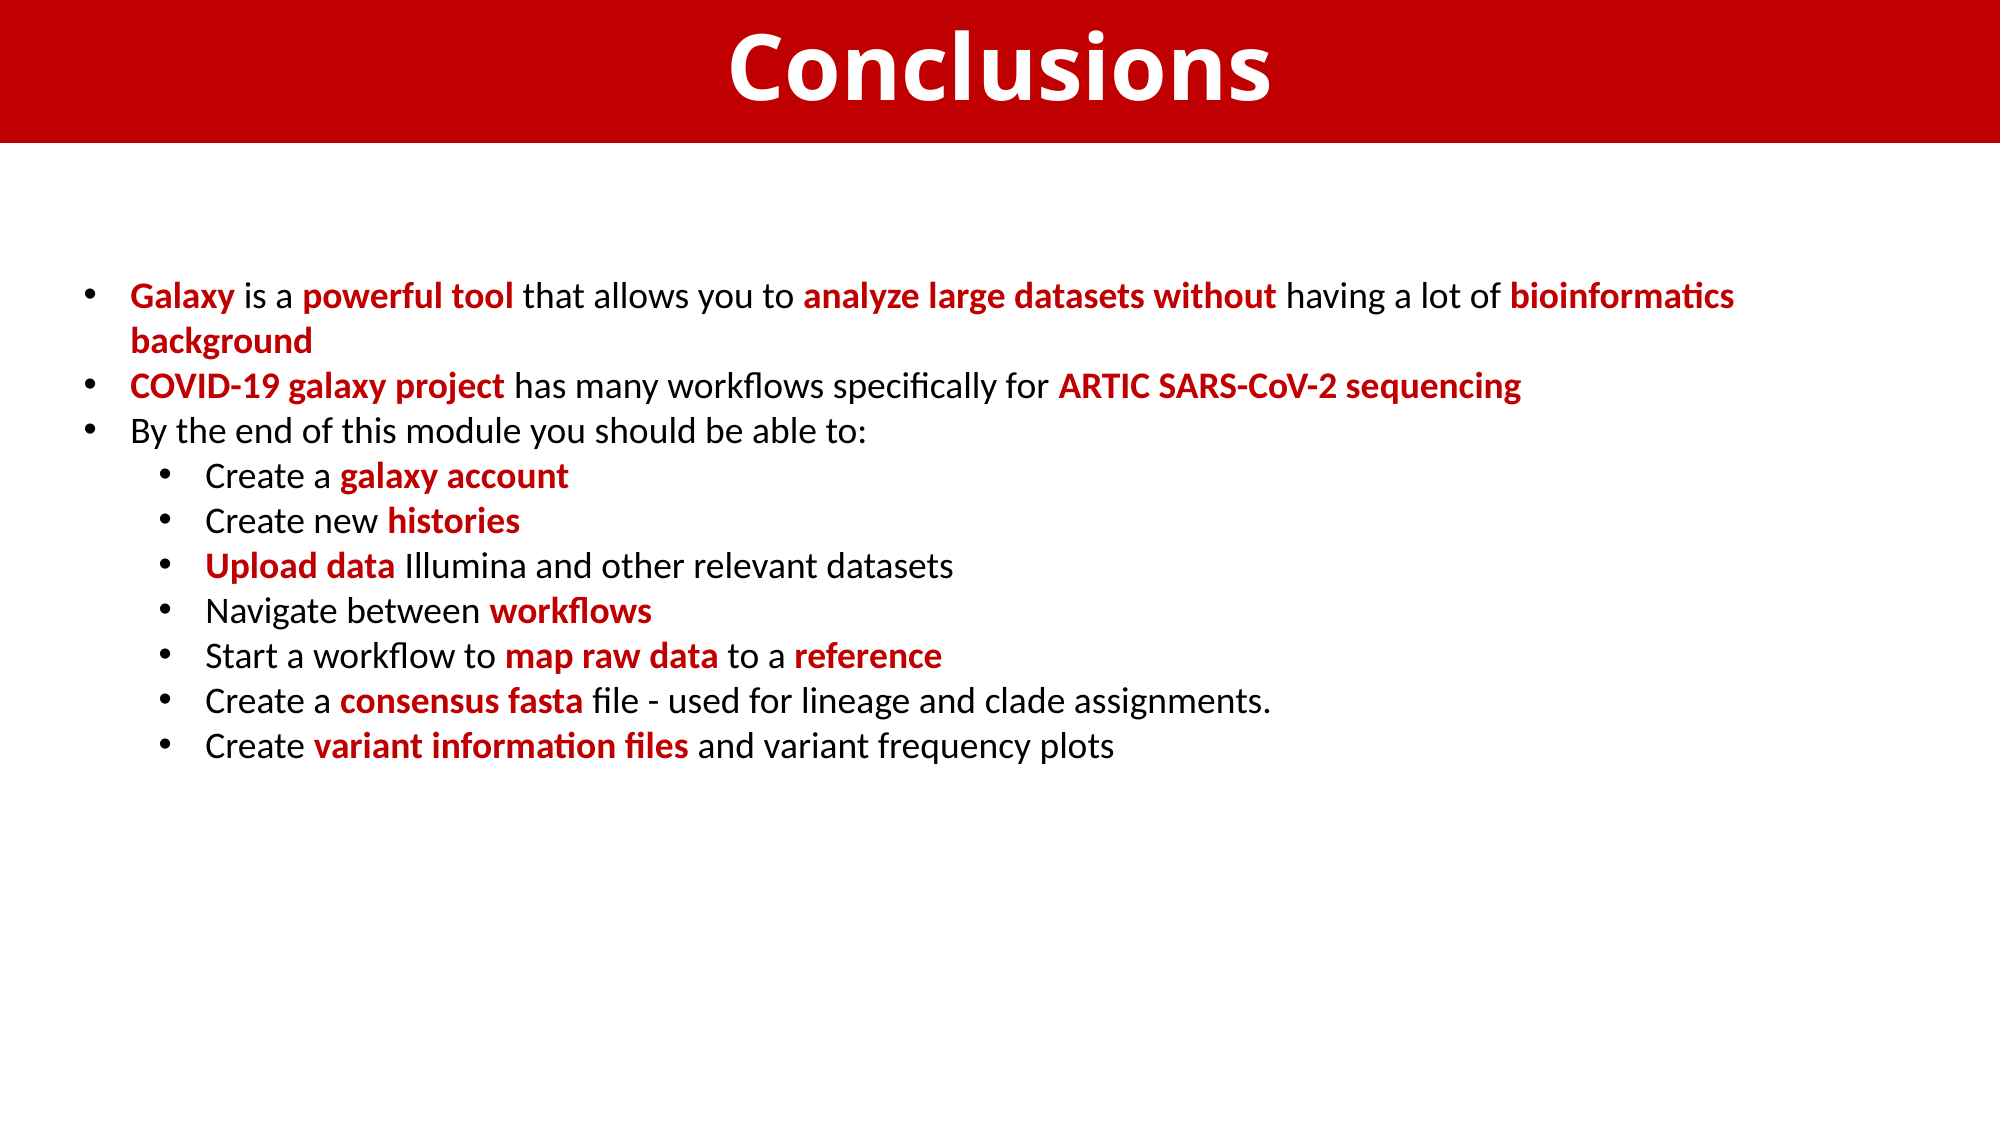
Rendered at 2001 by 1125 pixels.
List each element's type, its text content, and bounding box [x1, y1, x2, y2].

text_box Galaxy is a powerful tool that allows you to analyze large datasets without having a lot of bioinformatics background COVID-19 galaxy project has many workflows specifically for ARTIC SARS-CoV-2 sequencing By the end of this module you should be able to: Create a galaxy account Create new histories Upload data Illumina and other relevant datasets Navigate between workflows Start a workflow to map raw data to a reference Create a consensus fasta file - used for lineage and clade assignments. Create variant information files and variant frequency plots [68, 263, 1931, 909]
title Conclusions [0, 0, 2000, 142]
